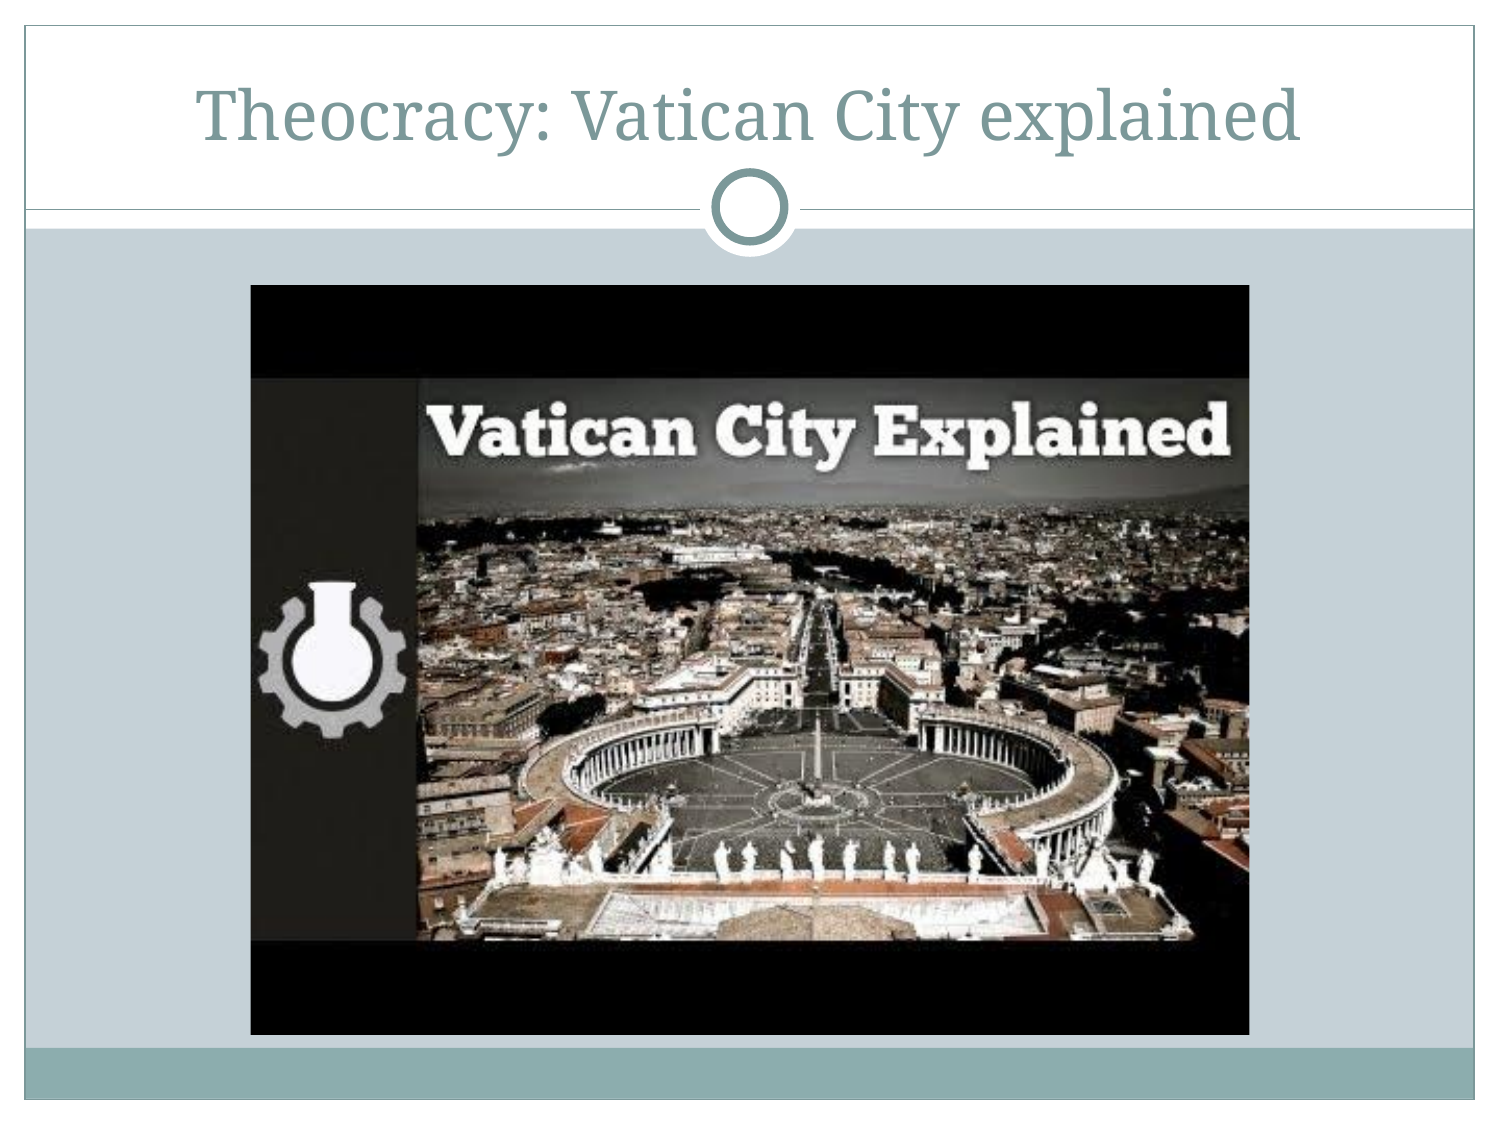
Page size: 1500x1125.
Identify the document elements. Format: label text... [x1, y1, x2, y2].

title Theocracy: Vatican City explained [49, 37, 1450, 162]
text_box [250, 285, 1250, 1035]
